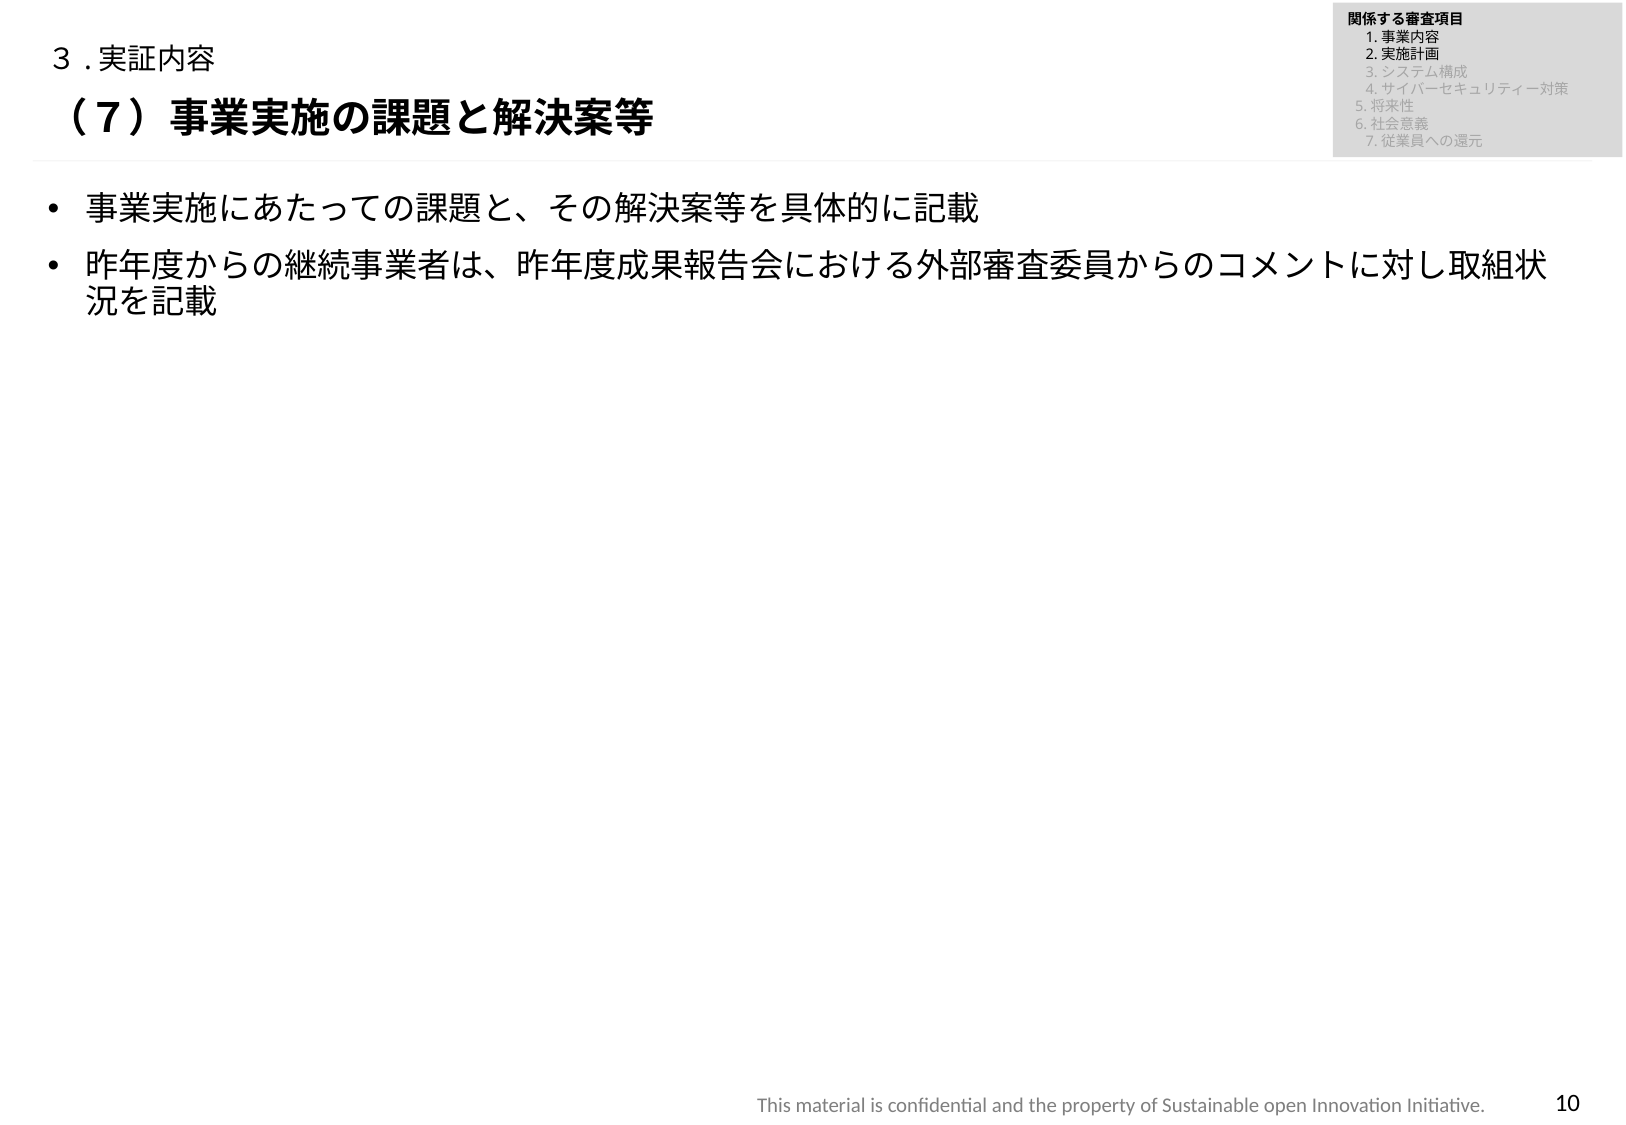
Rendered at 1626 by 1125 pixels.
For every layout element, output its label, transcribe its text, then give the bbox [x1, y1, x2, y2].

list （７）事業実施の課題と解決案等 [32, 90, 1332, 149]
title ３.実証内容 [32, 30, 1332, 90]
text_box 関係する審査項目 1.事業内容 2.実施計画 3.システム構成 4.サイバーセキュリティー対策 5.将来性 6.社会意義 7.従業員への還元 [1332, 2, 1623, 158]
list 事業実施にあたっての課題と、その解決案等を具体的に記載 昨年度からの継続事業者は、昨年度成果報告会における外部審査委員からのコメントに対し取組状況を記載 [32, 184, 1593, 1059]
